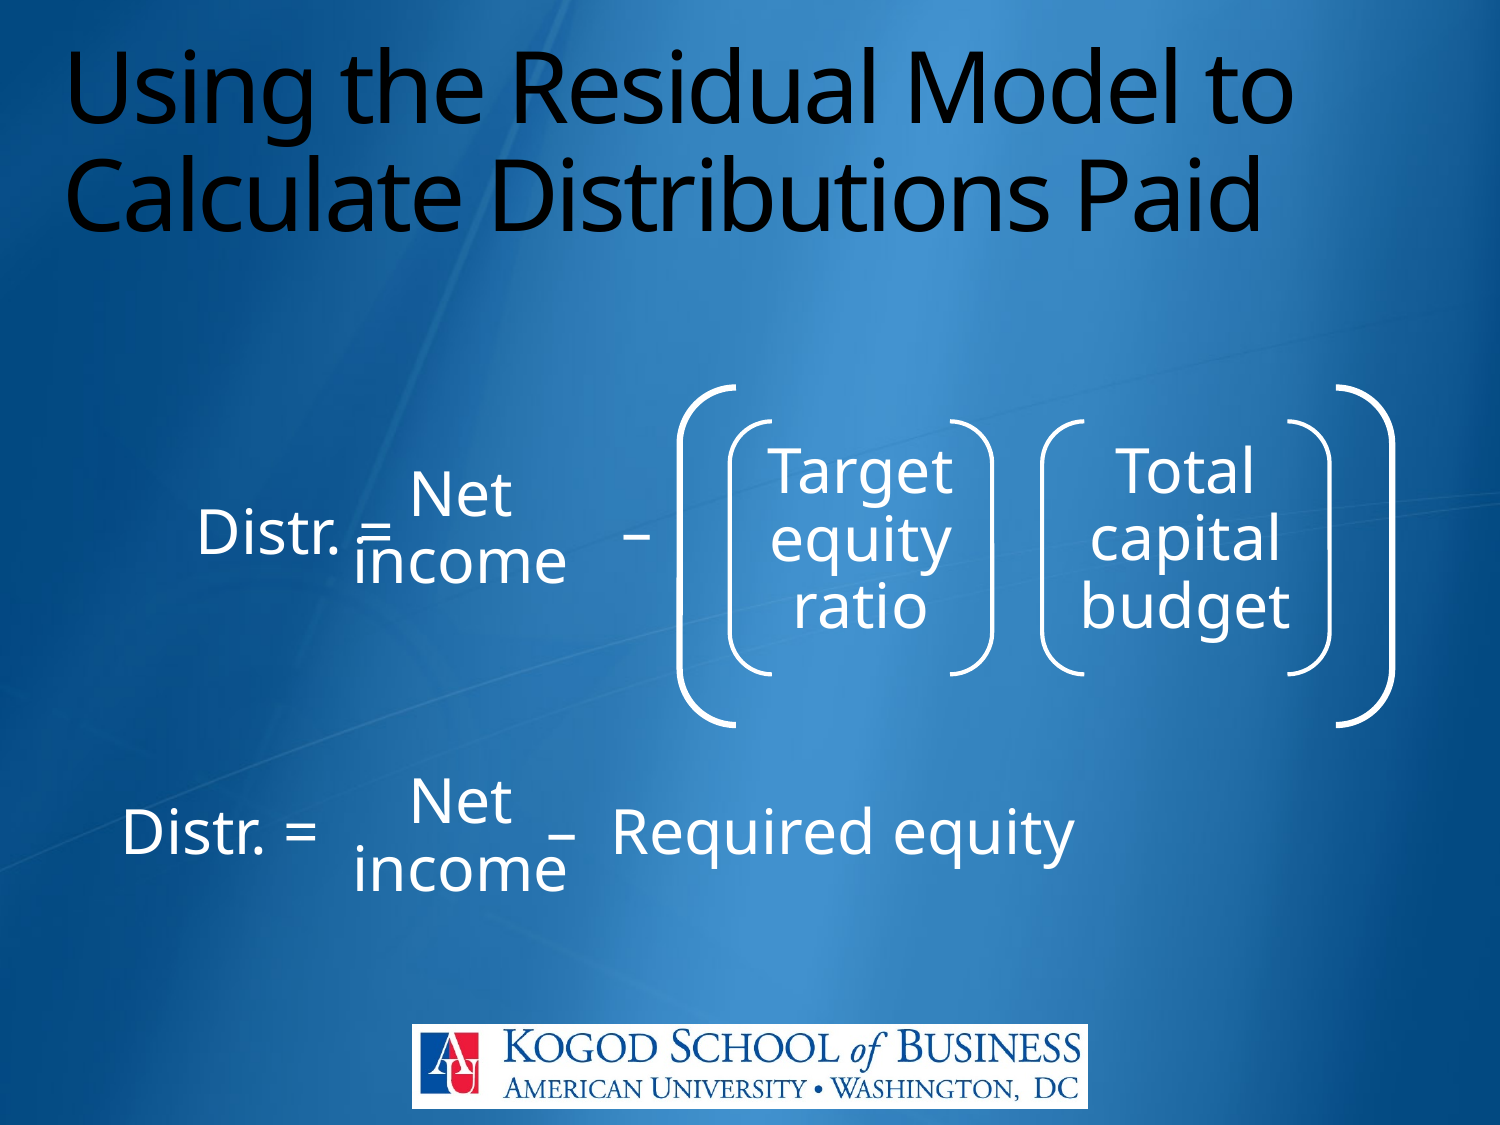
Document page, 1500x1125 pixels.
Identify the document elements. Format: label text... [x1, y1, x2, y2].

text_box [87, 387, 1393, 913]
title Using the Residual Model to Calculate Distributions Paid [62, 37, 1438, 147]
picture [0, 0, 1500, 1125]
